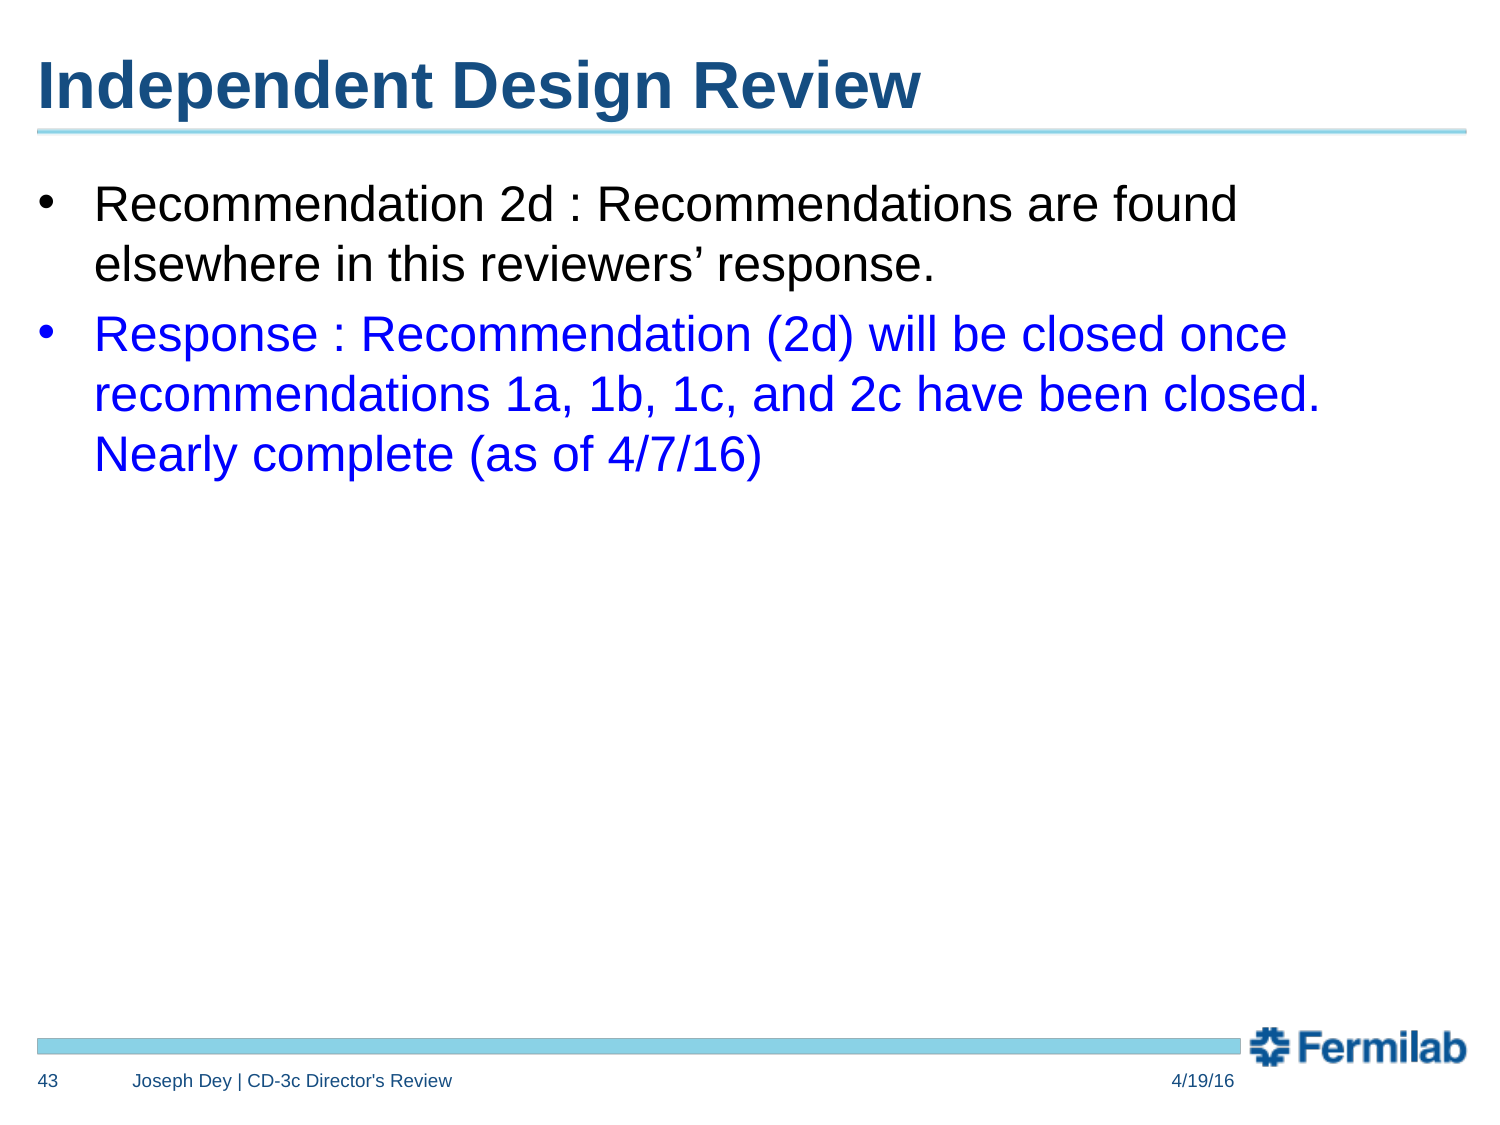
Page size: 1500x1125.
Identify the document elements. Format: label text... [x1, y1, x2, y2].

footer Joseph Dey | CD-3c Director's Review [132, 1068, 1014, 1109]
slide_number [1058, 1068, 1235, 1109]
slide_number 43 [37, 1068, 111, 1109]
list Recommendation 2d : Recommendations are found elsewhere in this reviewers’ response. Response : Recommendation (2d) will be closed once recommendations 1a, 1b, 1c, and 2c have been closed. Nearly complete (as of 4/7/16) [37, 171, 1461, 990]
title Independent Design Review [37, 17, 1500, 123]
